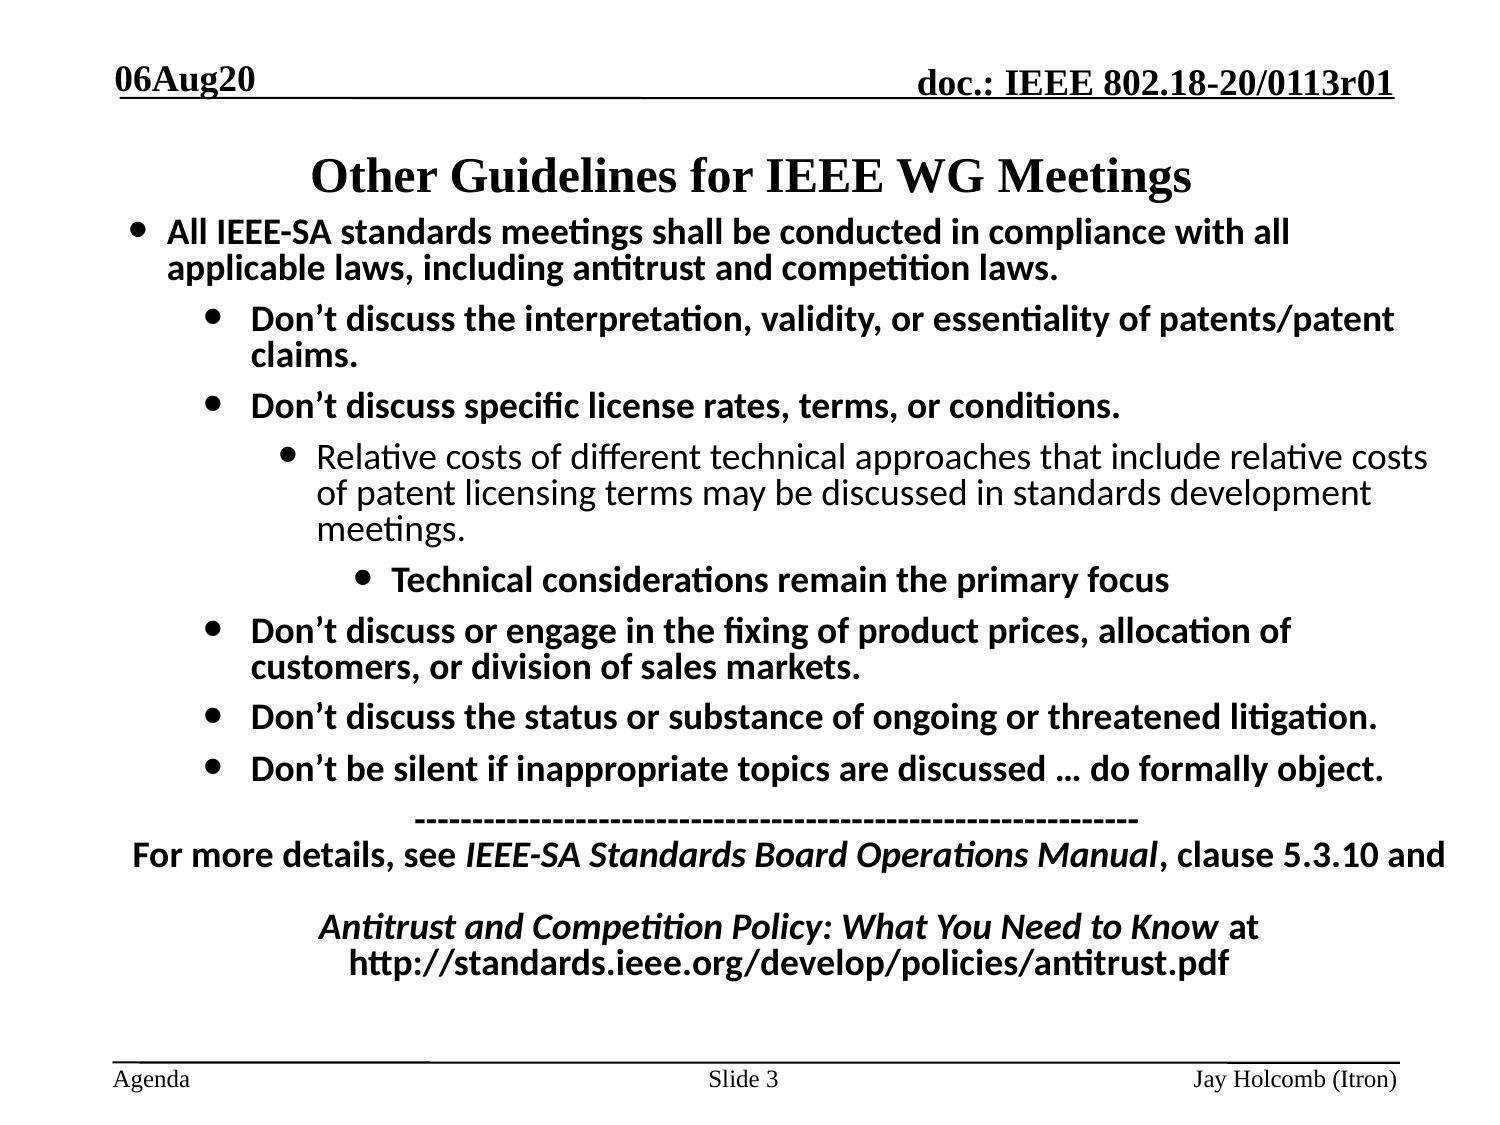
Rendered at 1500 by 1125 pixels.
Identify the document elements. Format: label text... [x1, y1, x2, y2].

title Other Guidelines for IEEE WG Meetings [105, 163, 1398, 246]
slide_number Slide 3 [687, 1061, 800, 1123]
text_box All IEEE-SA standards meetings shall be conducted in compliance with all applicable laws, including antitrust and competition laws. Don’t discuss the interpretation, validity, or essentiality of patents/patent claims. Don’t discuss specific license rates, terms, or conditions. Relative costs of different technical approaches that include relative costs of patent licensing terms may be discussed in standards development meetings. Technical considerations remain the primary focus Don’t discuss or engage in the fixing of product prices, allocation of customers, or division of sales markets. Don’t discuss the status or substance of ongoing or threatened litigation. Don’t be silent if inappropriate topics are discussed … do formally object. --------------------------------------------------------------- For more details, see IEEE-SA Standards Board Operations Manual, clause 5.3.10 and Antitrust and Competition Policy: What You Need to Know at http://standards.ieee.org/develop/policies/antitrust.pdf [114, 172, 1465, 1011]
footer Jay Holcomb (Itron) [874, 1061, 1398, 1093]
text_box [87, 37, 1438, 163]
